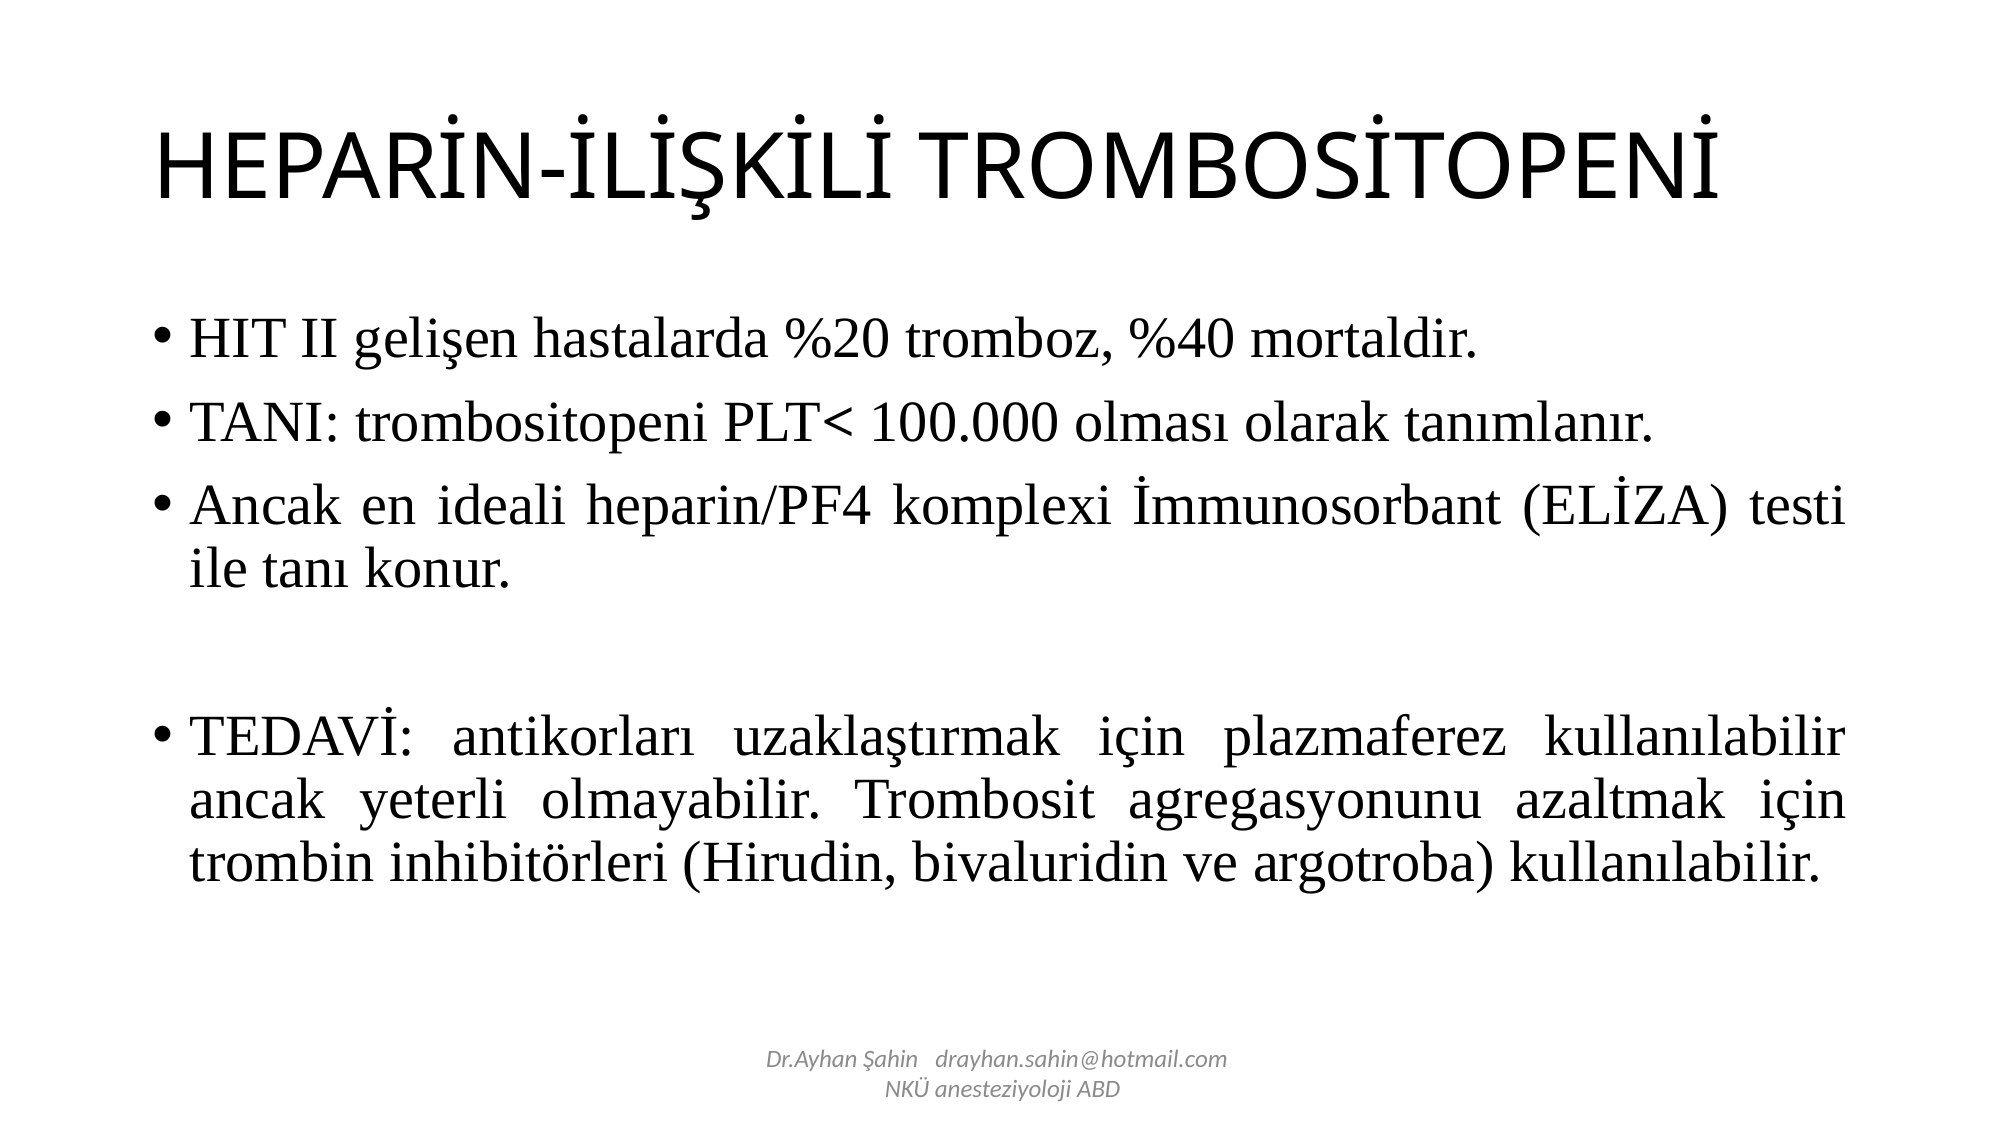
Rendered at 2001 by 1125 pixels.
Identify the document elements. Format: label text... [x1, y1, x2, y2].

footer Dr.Ayhan Şahin drayhan.sahin@hotmail.com NKÜ anesteziyoloji ABD [662, 1042, 1338, 1103]
list HIT II gelişen hastalarda %20 tromboz, %40 mortaldir. TANI: trombositopeni PLT< 100.000 olması olarak tanımlanır. Ancak en ideali heparin/PF4 komplexi İmmunosorbant (ELİZA) testi ile tanı konur. TEDAVİ: antikorları uzaklaştırmak için plazmaferez kullanılabilir ancak yeterli olmayabilir. Trombosit agregasyonunu azaltmak için trombin inhibitörleri (Hirudin, bivaluridin ve argotroba) kullanılabilir. [137, 299, 1863, 1014]
title HEPARİN-İLİŞKİLİ TROMBOSİTOPENİ [137, 59, 1863, 278]
